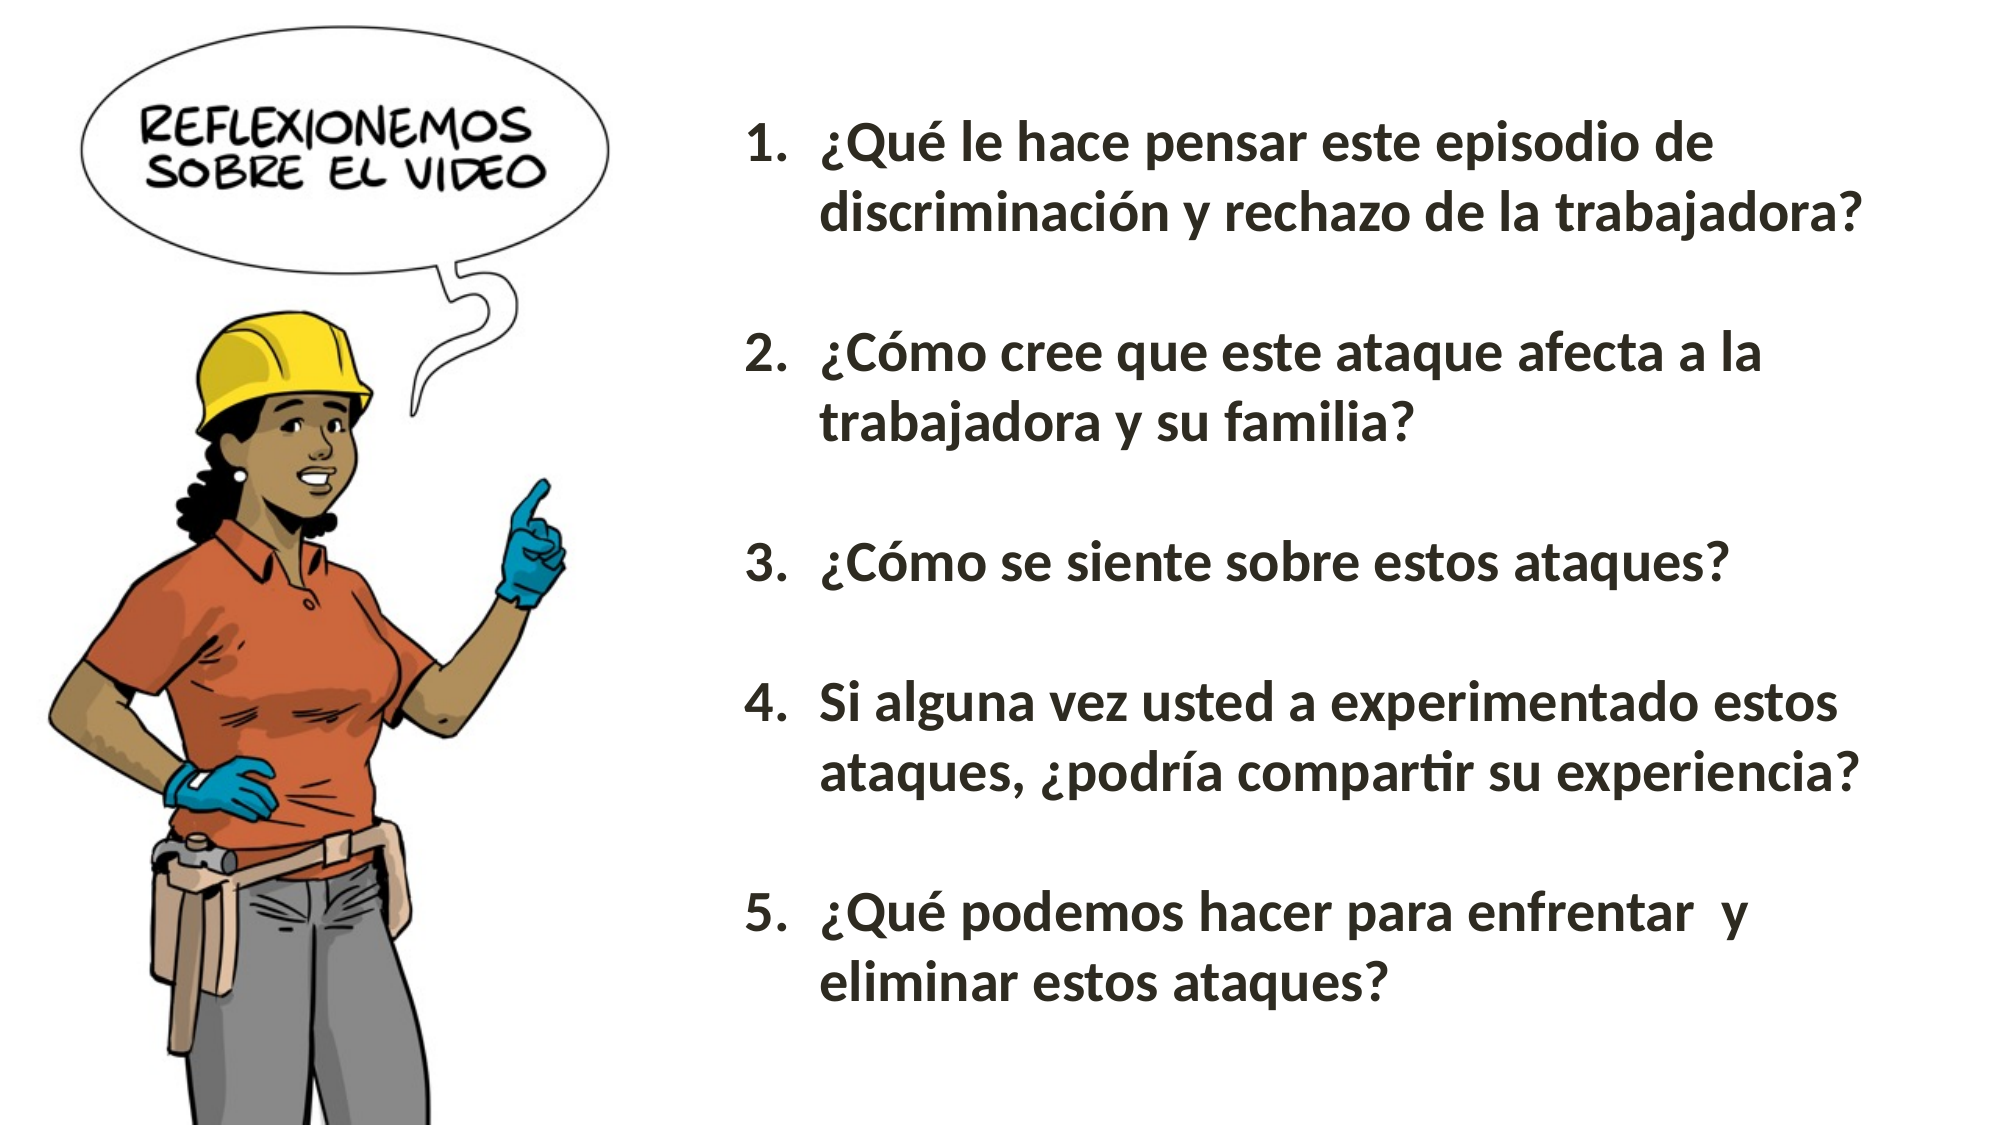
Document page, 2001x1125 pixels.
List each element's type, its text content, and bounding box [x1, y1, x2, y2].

text_box ¿Qué le hace pensar este episodio de discriminación y rechazo de la trabajadora? ¿Cómo cree que este ataque afecta a la trabajadora y su familia? ¿Cómo se siente sobre estos ataques? Si alguna vez usted a experimentado estos ataques, ¿podría compartir su experiencia? ¿Qué podemos hacer para enfrentar y eliminar estos ataques? [729, 95, 1931, 1021]
picture [0, 0, 712, 1125]
